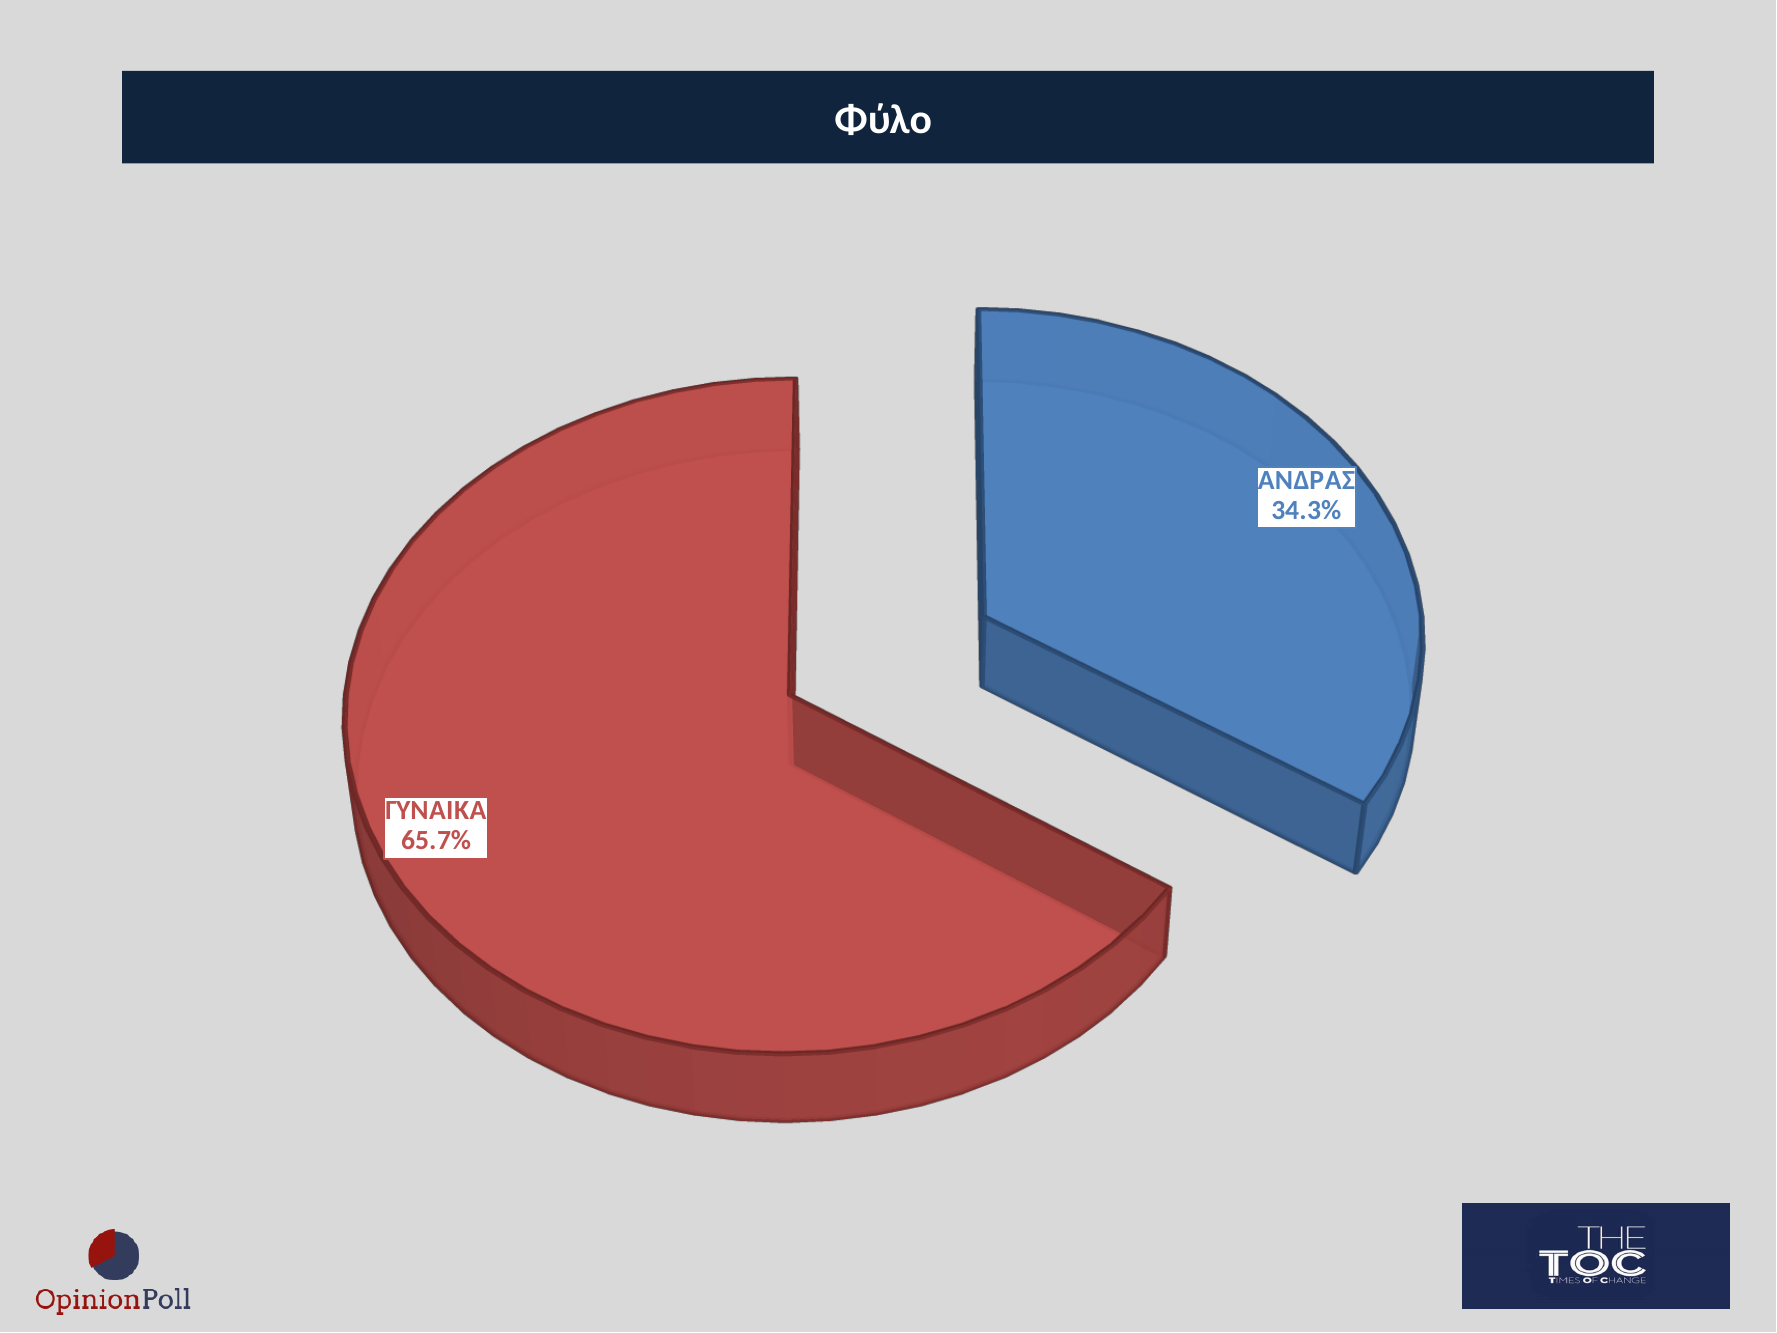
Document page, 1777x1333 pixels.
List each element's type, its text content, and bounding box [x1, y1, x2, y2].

picture [28, 1223, 198, 1316]
chart [88, 252, 1688, 1190]
picture [1461, 1203, 1730, 1309]
title Φύλο [122, 70, 1654, 164]
